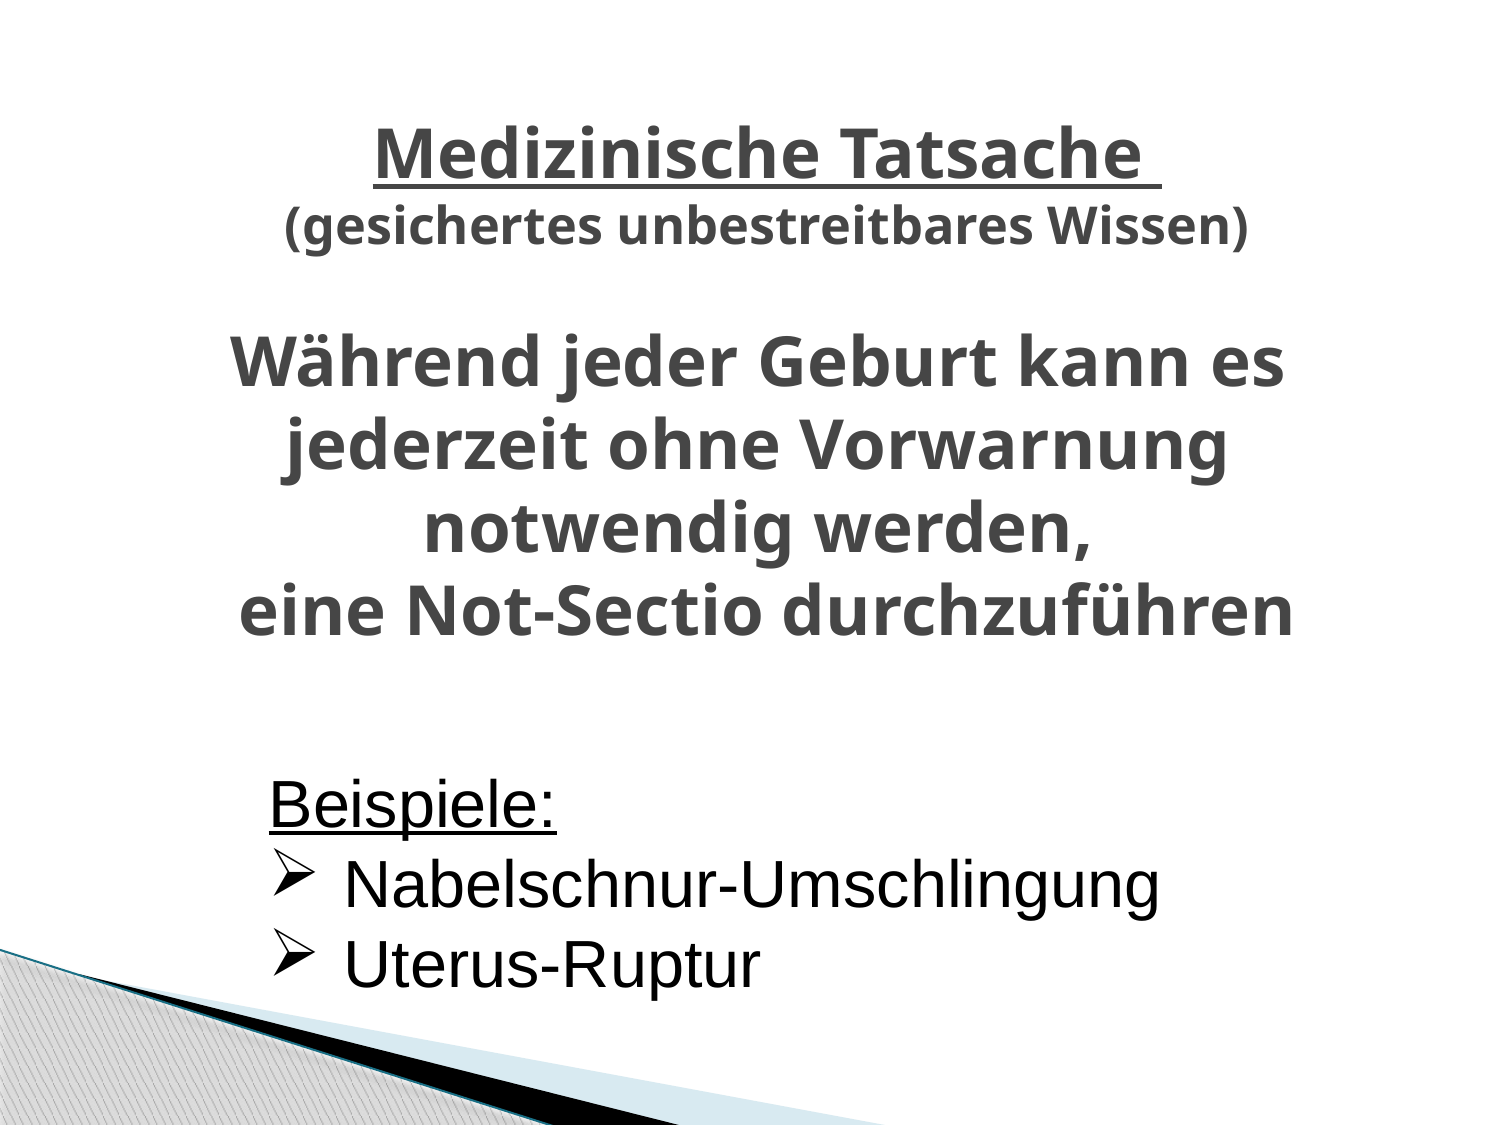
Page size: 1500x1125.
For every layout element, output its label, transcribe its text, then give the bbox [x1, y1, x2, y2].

title Medizinische Tatsache (gesichertes unbestreitbares Wissen) Während jeder Geburt kann es jederzeit ohne Vorwarnung notwendig werden, eine Not-Sectio durchzuführen [29, 101, 1500, 657]
text_box Beispiele: Nabelschnur-Umschlingung Uterus-Ruptur [253, 753, 1376, 1008]
